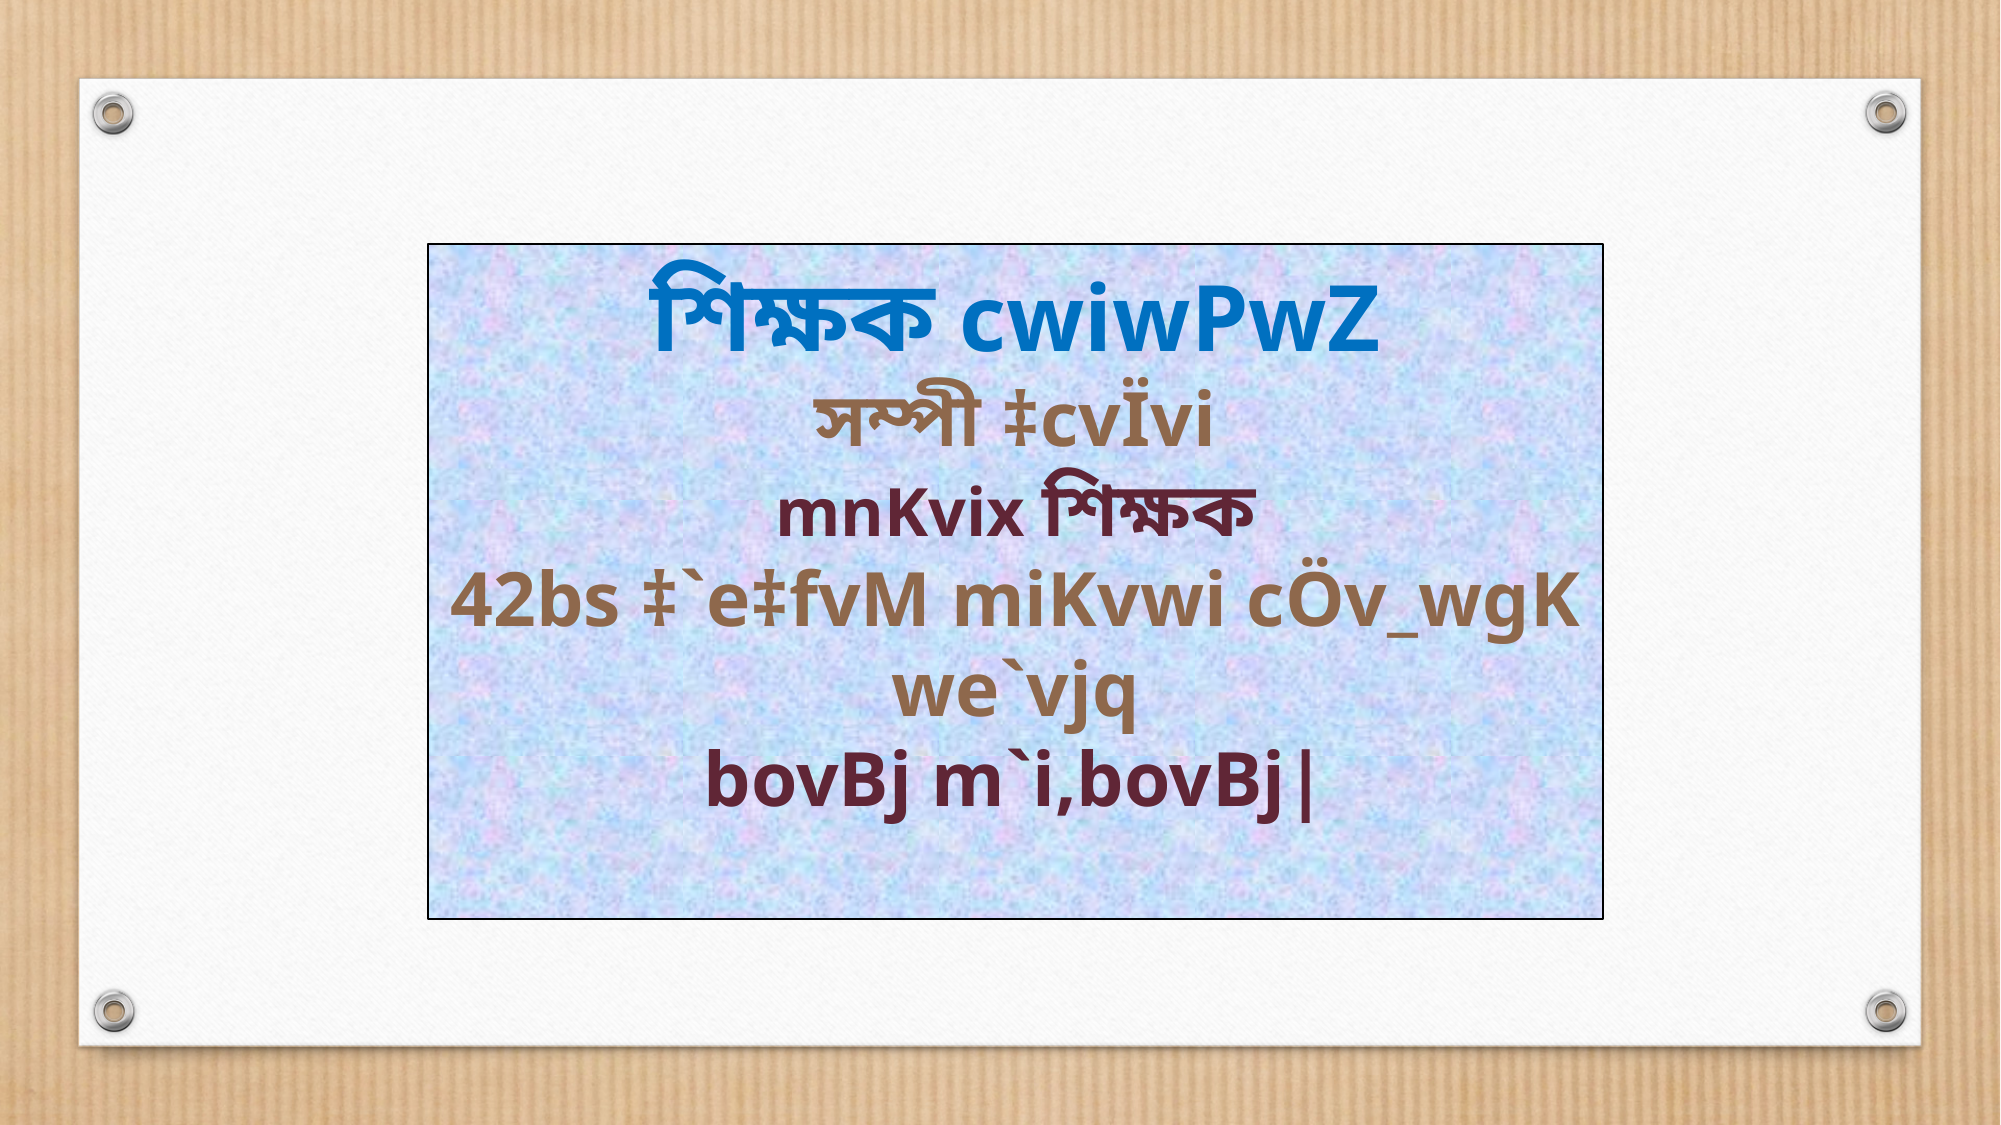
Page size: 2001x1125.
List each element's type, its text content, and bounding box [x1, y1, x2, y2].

picture [0, 0, 2001, 1125]
text_box শিক্ষক cwiwPwZ সম্পী ‡cvÏvi mnKvix শিক্ষক 42bs ‡`e‡fvM miKvwi cÖv_wgK we`vjq bovBj m`i,bovBj| [427, 244, 1604, 920]
